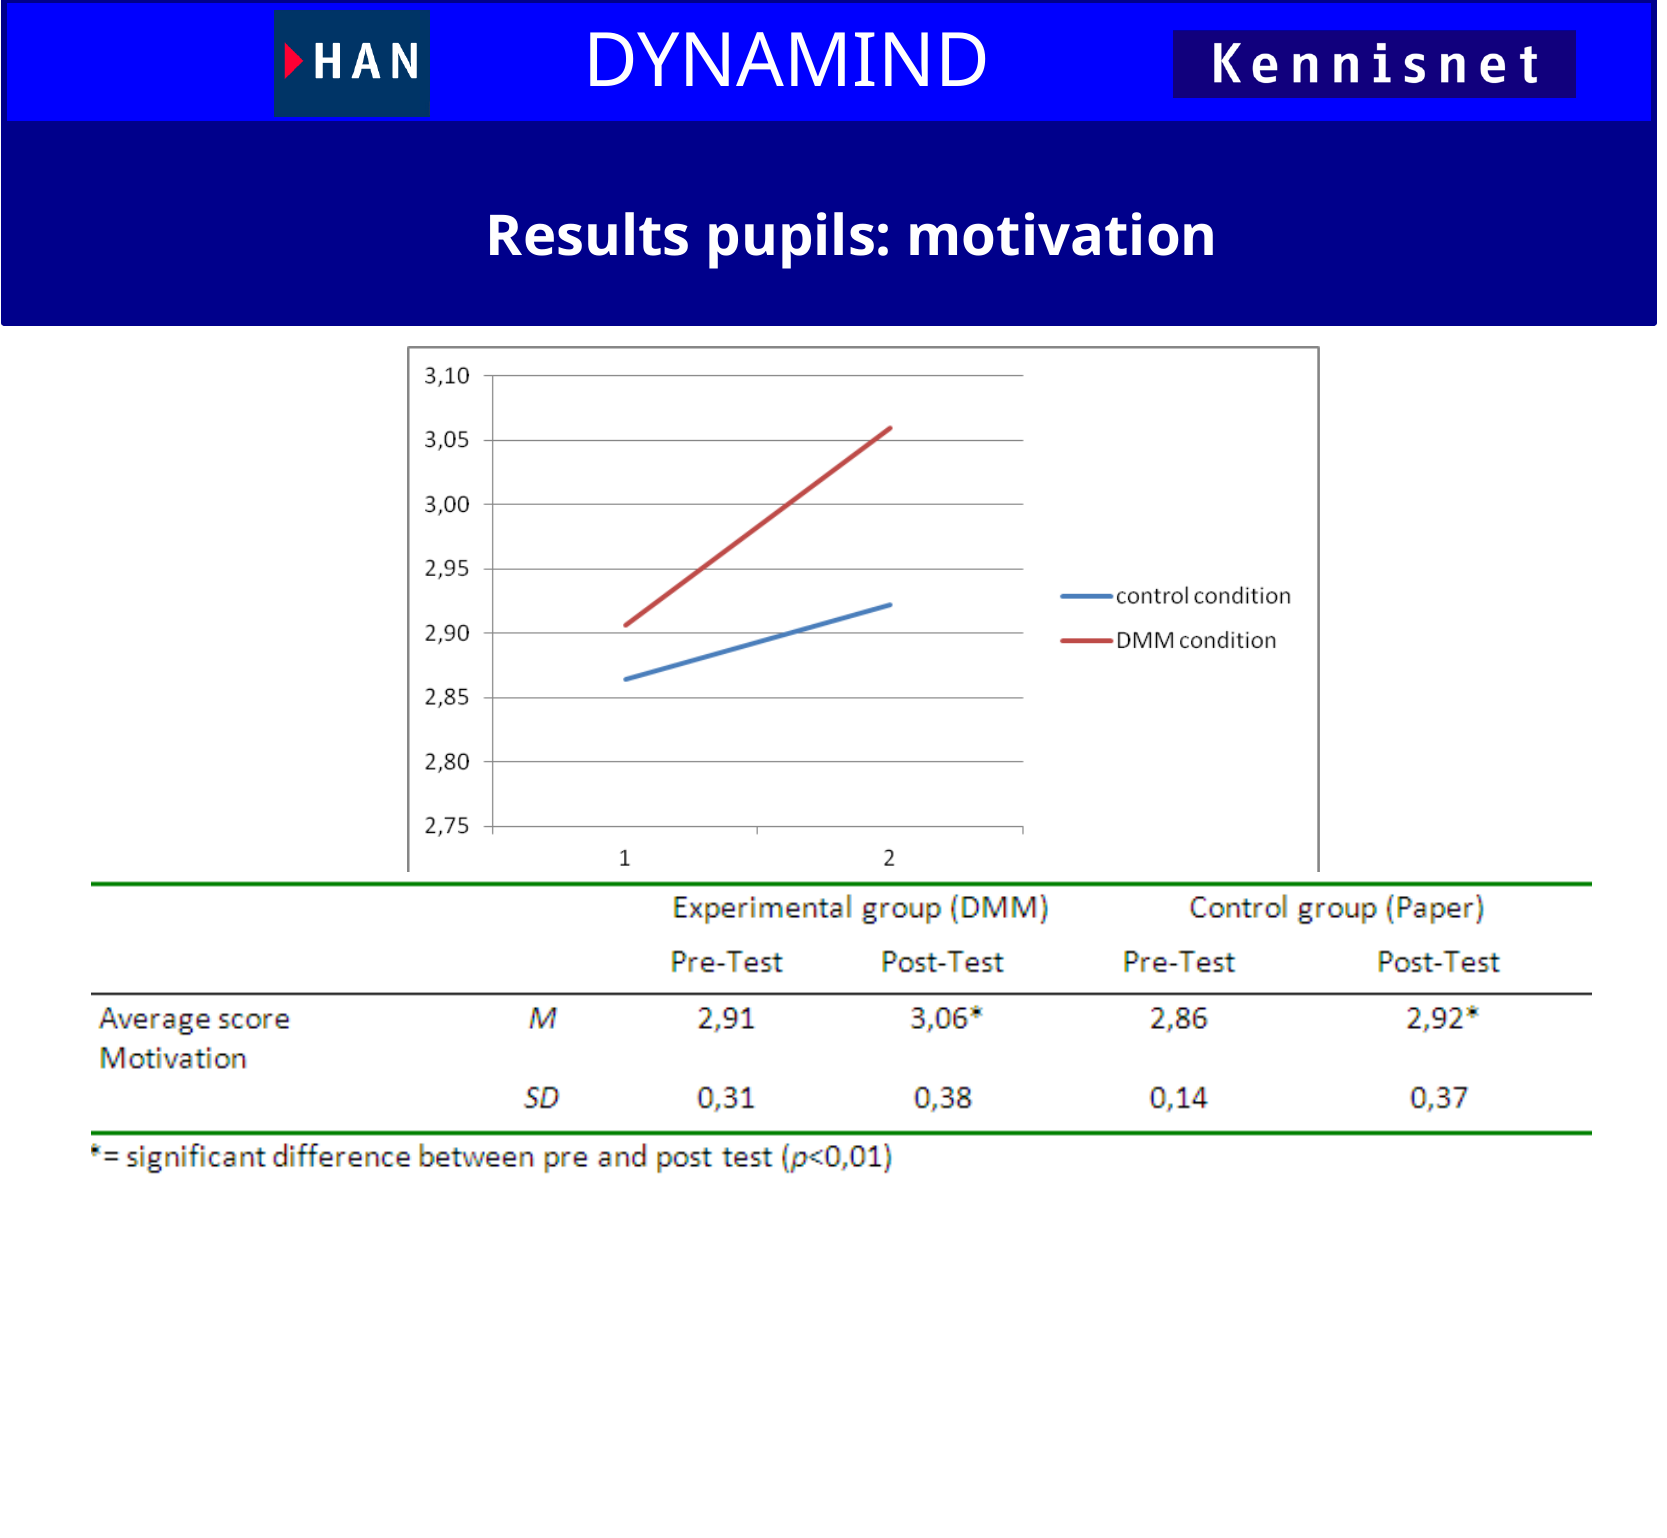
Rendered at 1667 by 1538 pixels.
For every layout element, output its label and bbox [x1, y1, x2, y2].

text_box [3, 0, 1655, 323]
picture [91, 345, 1592, 1188]
